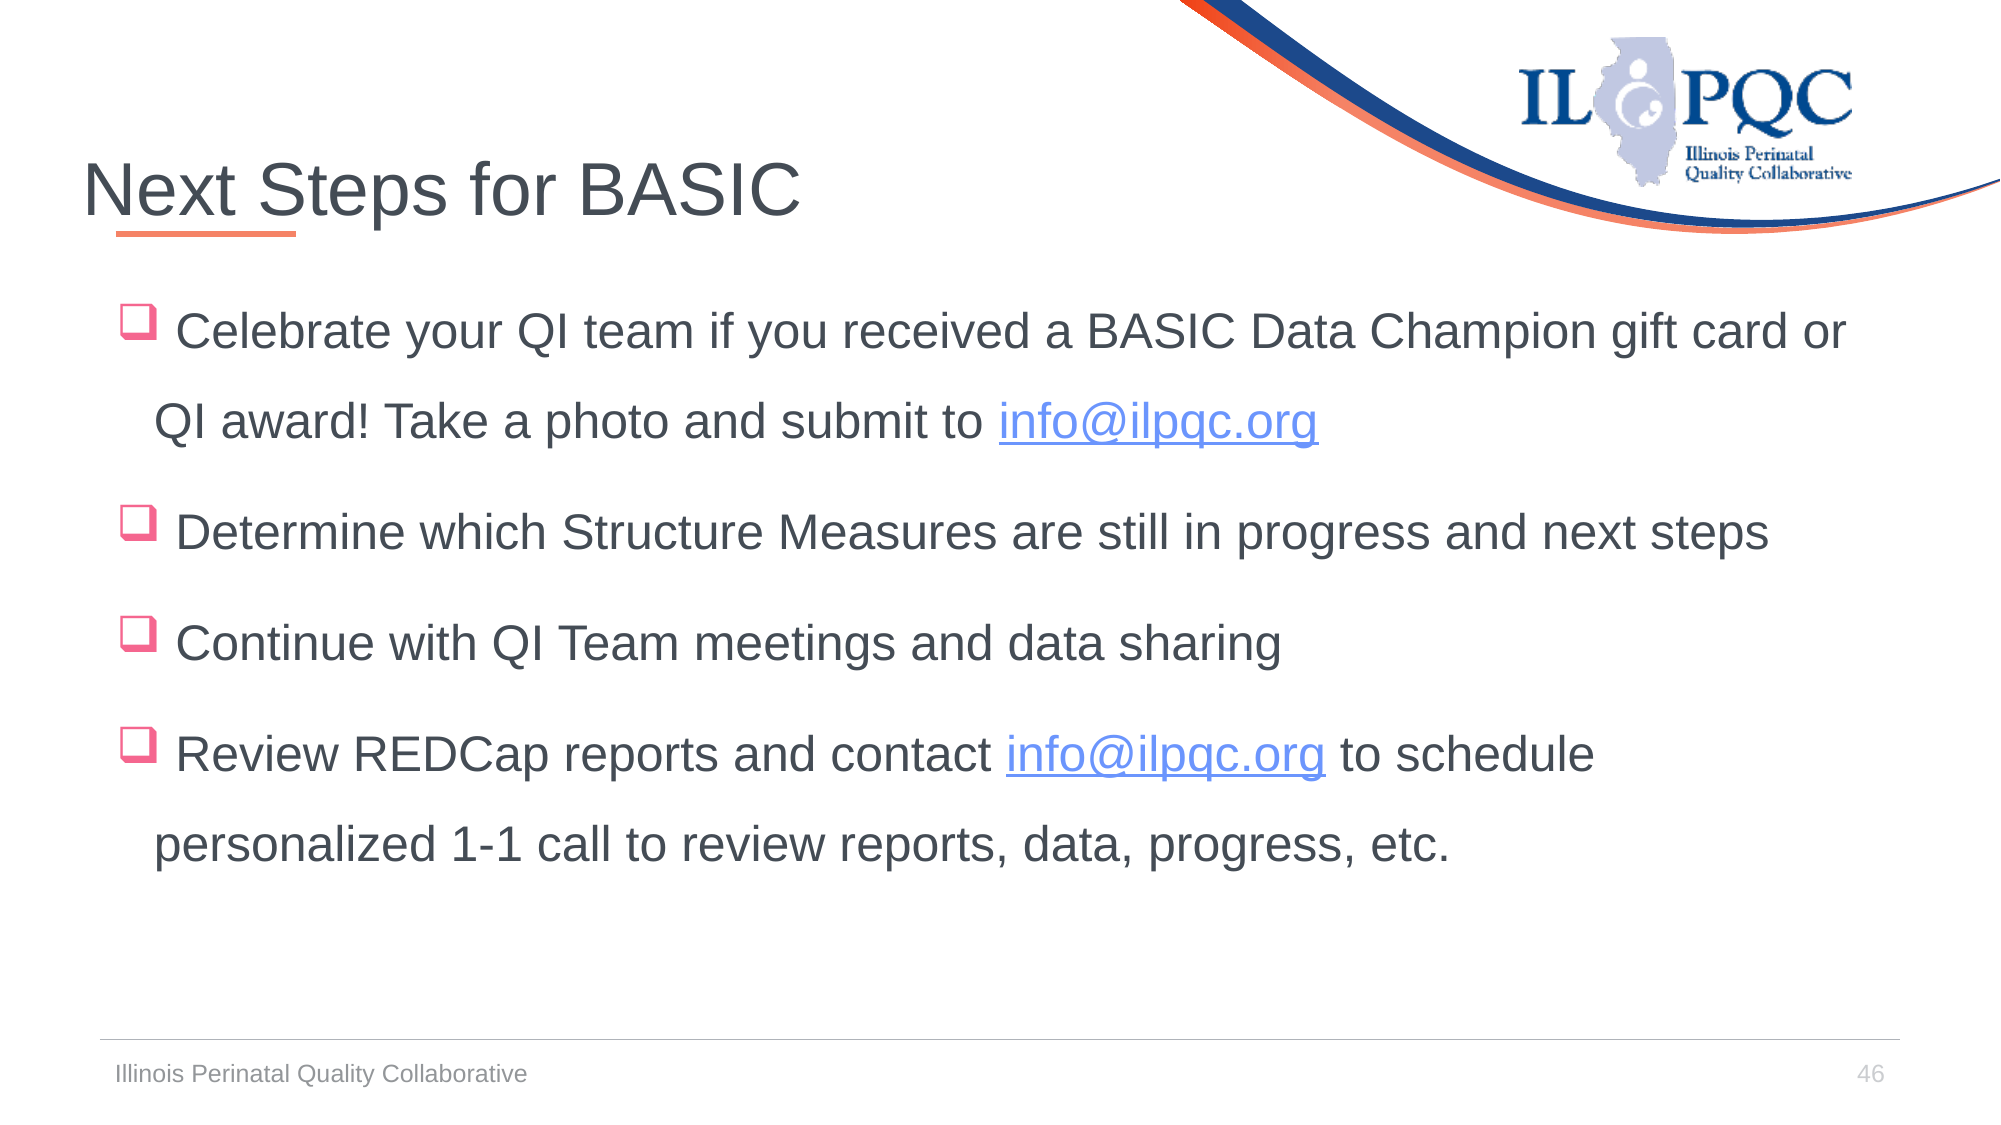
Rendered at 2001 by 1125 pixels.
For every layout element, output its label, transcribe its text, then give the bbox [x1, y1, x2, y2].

picture [1519, 37, 1852, 82]
list Celebrate your QI team if you received a BASIC Data Champion gift card or QI award! Take a photo and submit to info@ilpqc.org Determine which Structure Measures are still in progress and next steps Continue with QI Team meetings and data sharing Review REDCap reports and contact info@ilpqc.org to schedule personalized 1-1 call to review reports, data, progress, etc. [101, 261, 1902, 976]
footer Illinois Perinatal Quality Collaborative [99, 1042, 775, 1103]
slide_number 46 [1449, 1042, 1900, 1103]
title Next Steps for BASIC [67, 82, 1868, 300]
